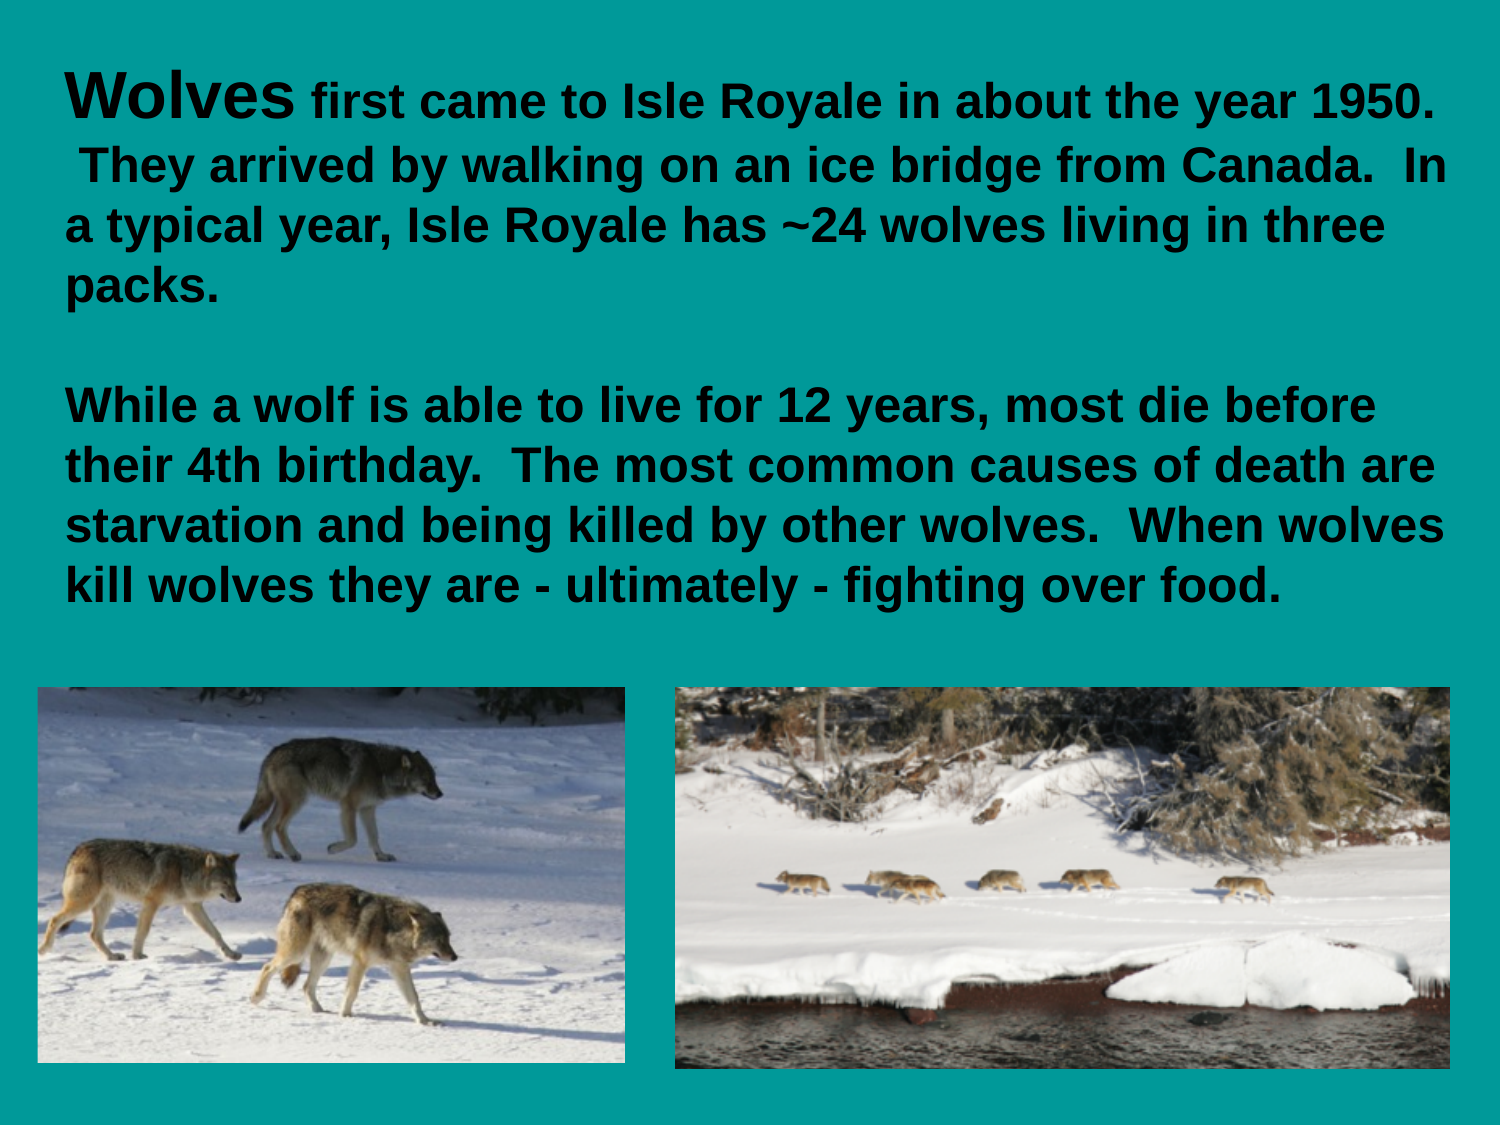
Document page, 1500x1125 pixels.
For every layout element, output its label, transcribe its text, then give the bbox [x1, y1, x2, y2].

picture [37, 687, 626, 1063]
picture [674, 687, 1451, 1069]
text_box Wolves first came to Isle Royale in about the year 1950. They arrived by walking on an ice bridge from Canada. In a typical year, Isle Royale has ~24 wolves living in three packs. While a wolf is able to live for 12 years, most die before their 4th birthday. The most common causes of death are starvation and being killed by other wolves. When wolves kill wolves they are - ultimately - fighting over food. [49, 52, 1475, 613]
